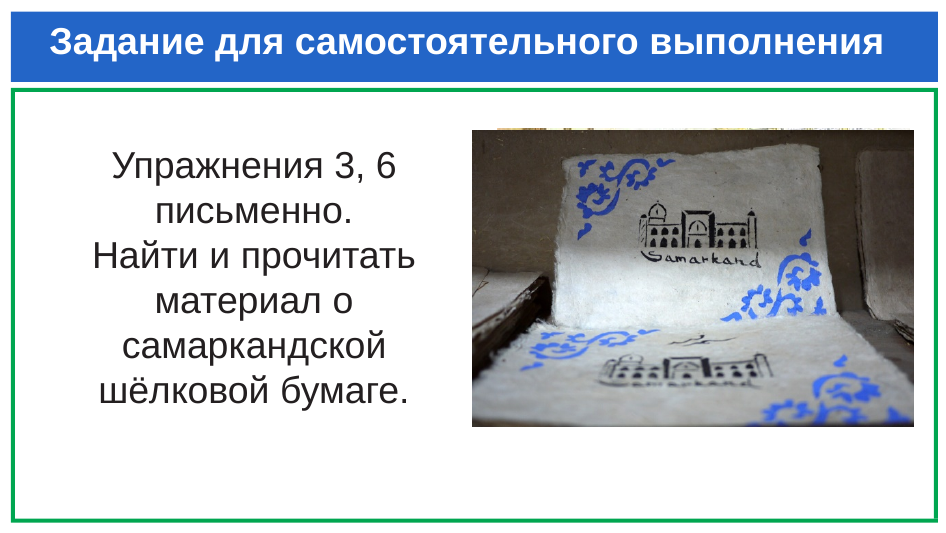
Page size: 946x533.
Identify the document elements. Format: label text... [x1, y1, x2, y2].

title Задание для самостоятельного выполнения [49, 16, 897, 63]
picture [472, 130, 915, 427]
list Упражнения 3, 6 письменно. Найти и прочитать материал о самаркандской шёлковой бумаге. [35, 141, 467, 414]
